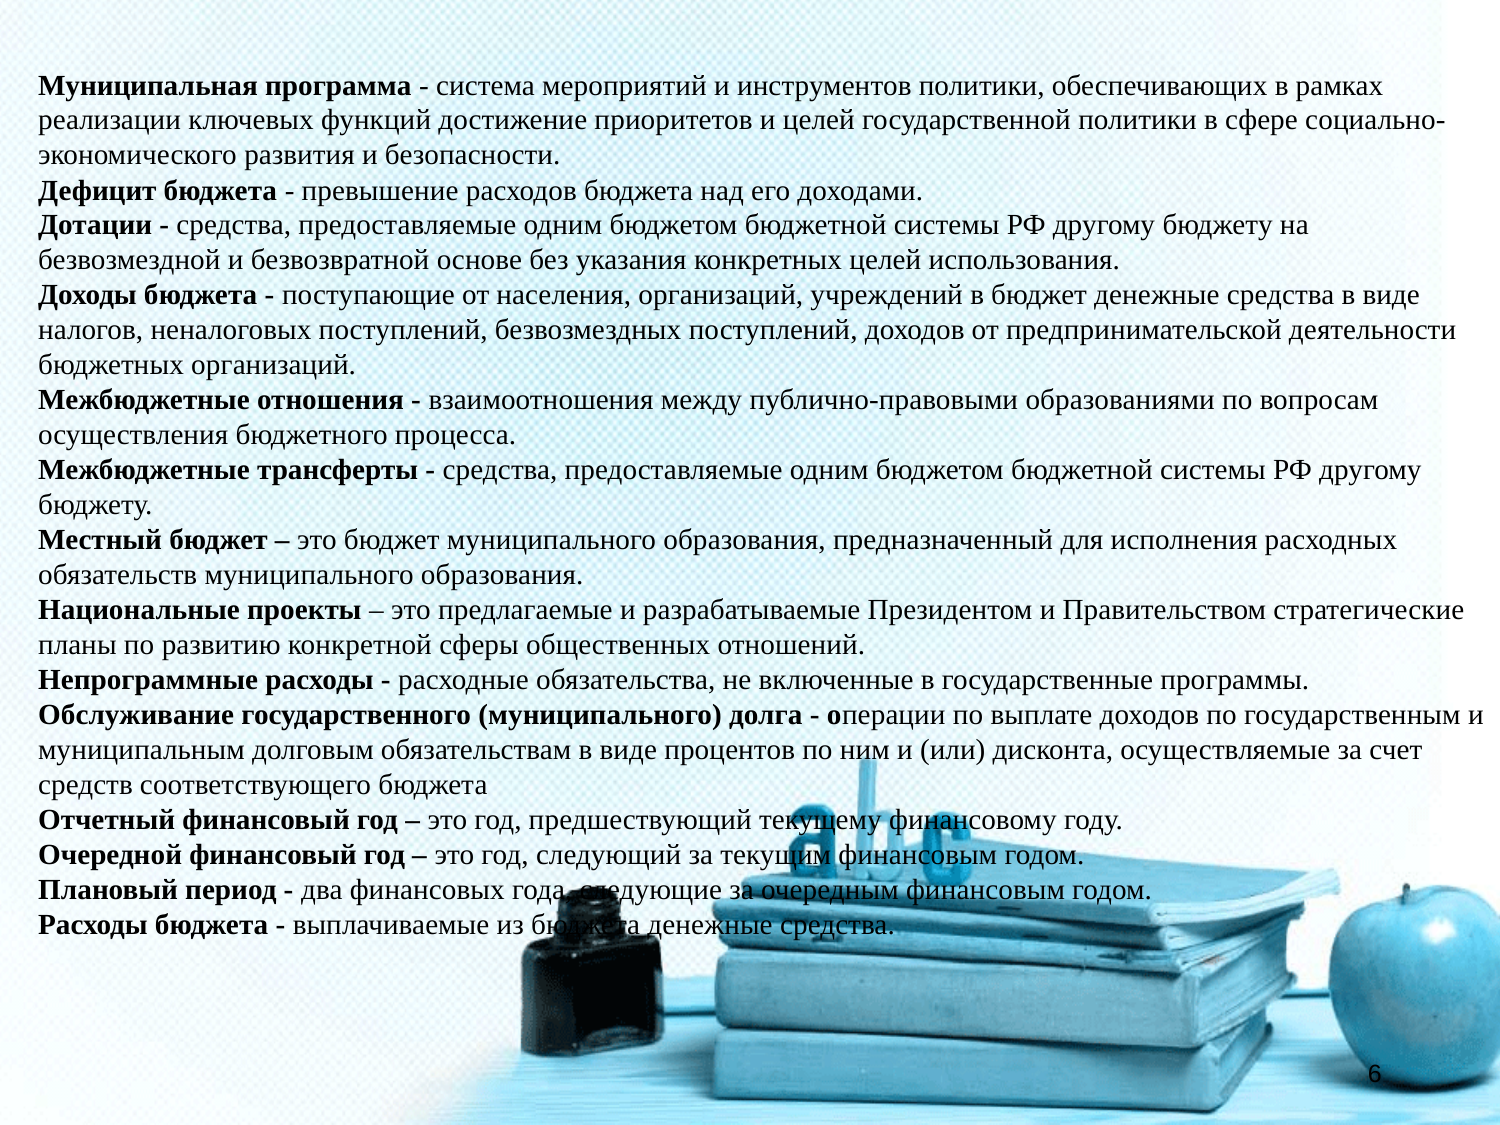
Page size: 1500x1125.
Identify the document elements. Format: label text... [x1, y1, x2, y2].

picture [0, 0, 1500, 1125]
slide_number 6 [1059, 1042, 1397, 1103]
text_box Муниципальная программа - система мероприятий и инструментов политики, обеспечивающих в рамках реализации ключевых функций достижение приоритетов и целей государственной политики в сфере социально-экономического развития и безопасности. Дефицит бюджета - превышение расходов бюджета над его доходами. Дотации - средства, предоставляемые одним бюджетом бюджетной системы РФ другому бюджету на безвозмездной и безвозвратной основе без указания конкретных целей использования. Доходы бюджета - поступающие от населения, организаций, учреждений в бюджет денежные средства в виде налогов, неналоговых поступлений, безвозмездных поступлений, доходов от предпринимательской деятельности бюджетных организаций. Межбюджетные отношения - взаимоотношения между публично-правовыми образованиями по вопросам осуществления бюджетного процесса. Межбюджетные трансферты - средства, предоставляемые одним бюджетом бюджетной системы РФ другому бюджету. Местный бюджет – это бюджет муниципального образования, предназначенный для исполнения расходных обязательств муниципального образования. Национальные проекты – это предлагаемые и разрабатываемые Президентом и Правительством стратегические планы по развитию конкретной сферы общественных отношений. Непрограммные расходы - расходные обязательства, не включенные в государственные программы. Обслуживание государственного (муниципального) долга - операции по выплате доходов по государственным и муниципальным долговым обязательствам в виде процентов по ним и (или) дисконта, осуществляемые за счет средств соответствующего бюджета Отчетный финансовый год – это год, предшествующий текущему финансовому году. Очередной финансовый год – это год, следующий за текущим финансовым годом. Плановый период - два финансовых года, следующие за очередным финансовым годом. Расходы бюджета - выплачиваемые из бюджета денежные средства. [23, 58, 1500, 1018]
footer [496, 1042, 1004, 1103]
